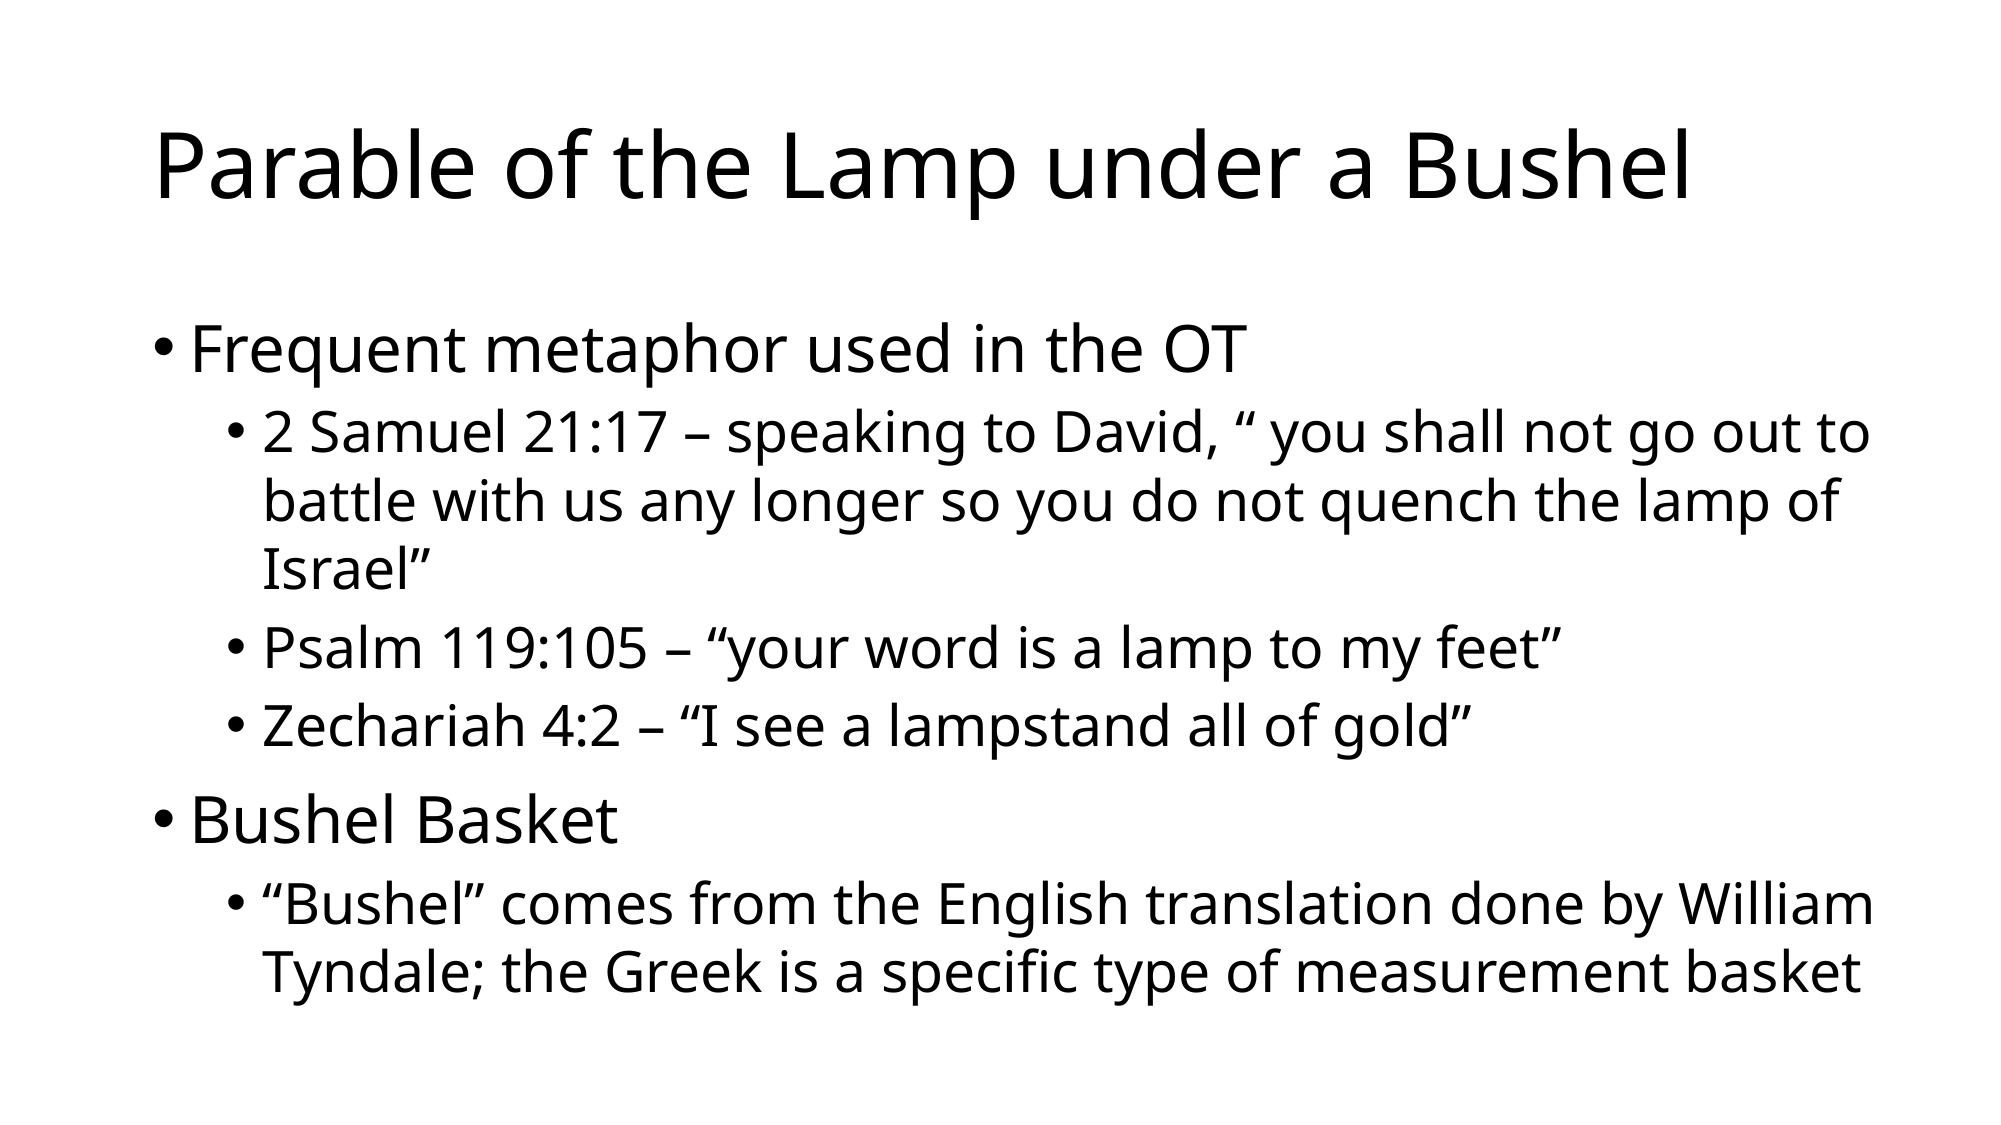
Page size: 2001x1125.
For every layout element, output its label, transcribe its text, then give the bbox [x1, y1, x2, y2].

title Parable of the Lamp under a Bushel [137, 59, 1863, 278]
list Frequent metaphor used in the OT 2 Samuel 21:17 – speaking to David, “ you shall not go out to battle with us any longer so you do not quench the lamp of Israel” Psalm 119:105 – “your word is a lamp to my feet” Zechariah 4:2 – “I see a lampstand all of gold” Bushel Basket “Bushel” comes from the English translation done by William Tyndale; the Greek is a specific type of measurement basket [137, 299, 1950, 1014]
